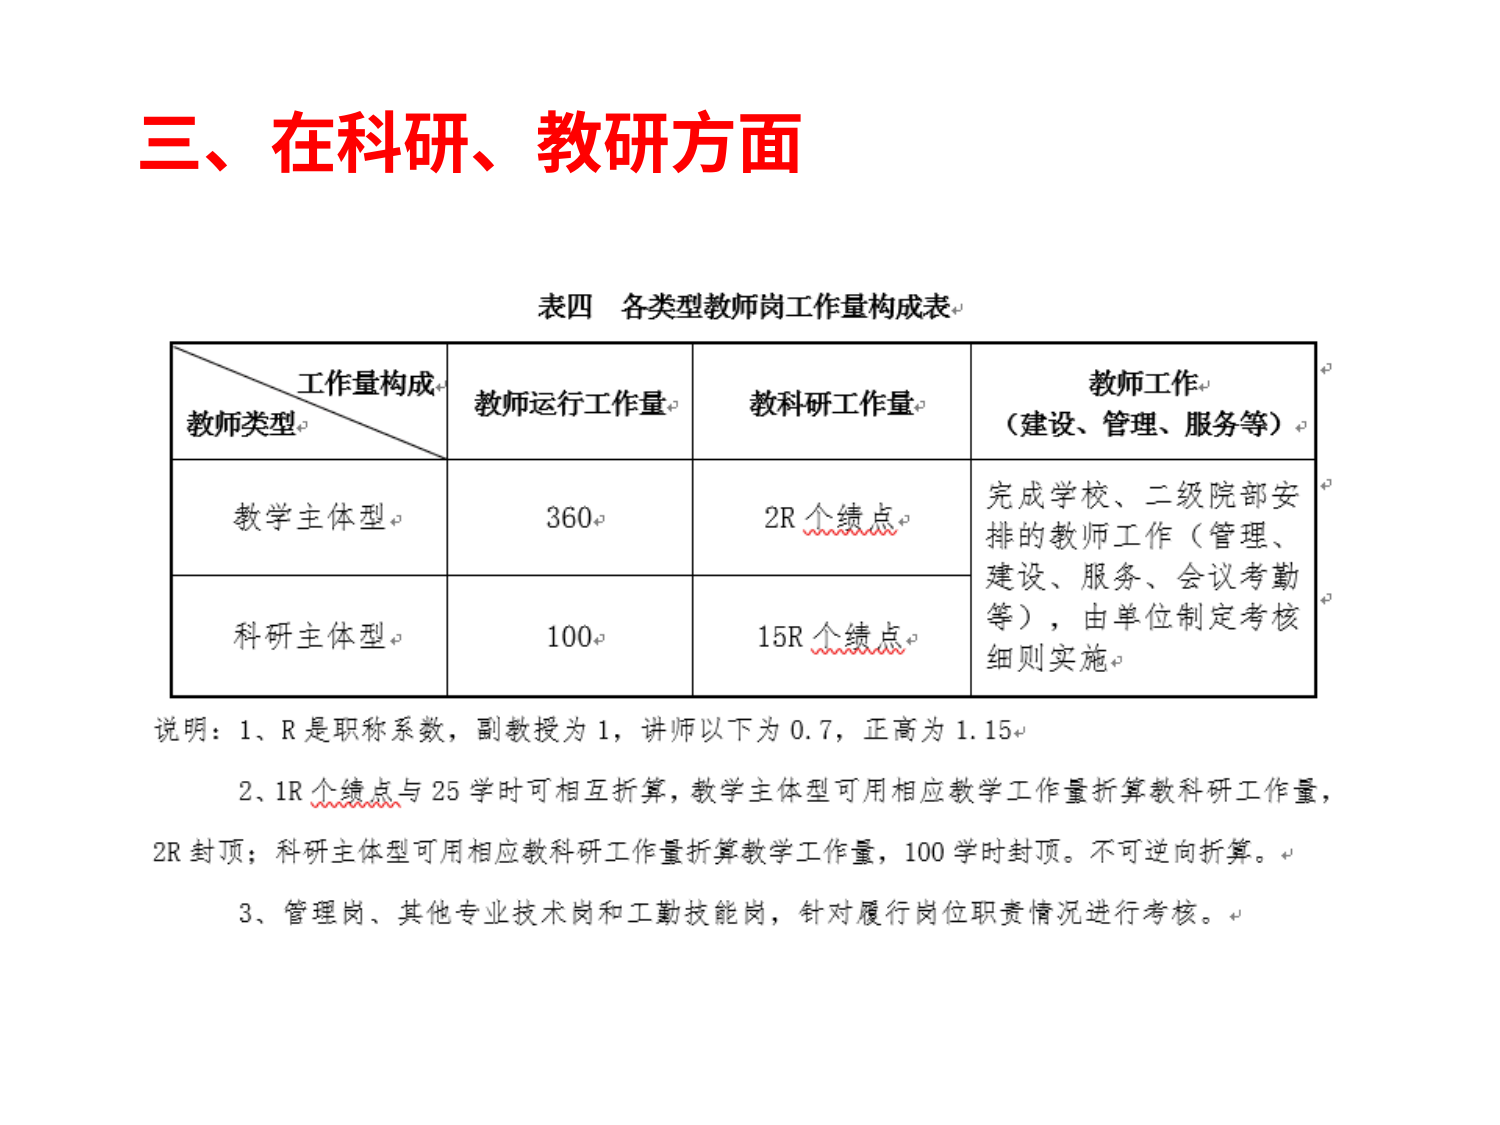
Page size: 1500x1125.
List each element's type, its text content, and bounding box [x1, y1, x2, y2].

text_box 三、在科研、教研方面 [46, 93, 1454, 284]
picture [70, 257, 1427, 946]
